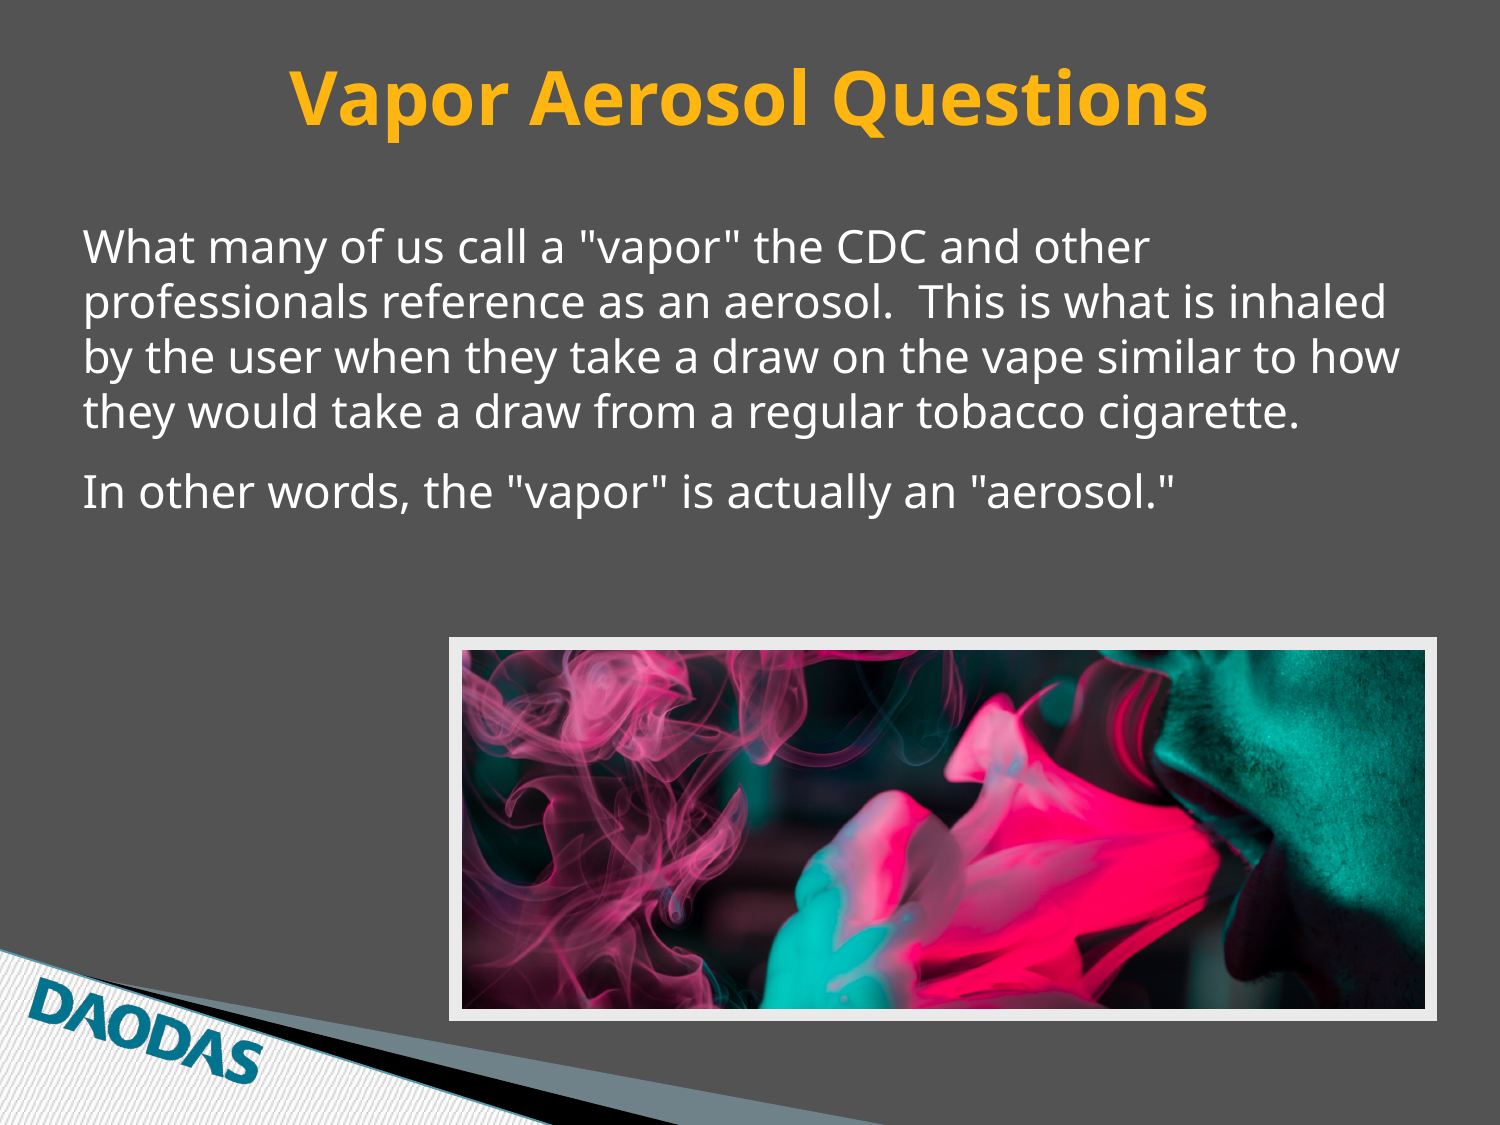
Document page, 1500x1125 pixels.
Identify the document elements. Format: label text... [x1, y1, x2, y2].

picture [0, 952, 543, 1125]
picture [461, 649, 1426, 1010]
list What many of us call a "vapor" the CDC and other professionals reference as an aerosol. This is what is inhaled by the user when they take a draw on the vape similar to how they would take a draw from a regular tobacco cigarette. In other words, the "vapor" is actually an "aerosol." [74, 209, 1426, 574]
title Vapor Aerosol Questions [0, 0, 1500, 191]
